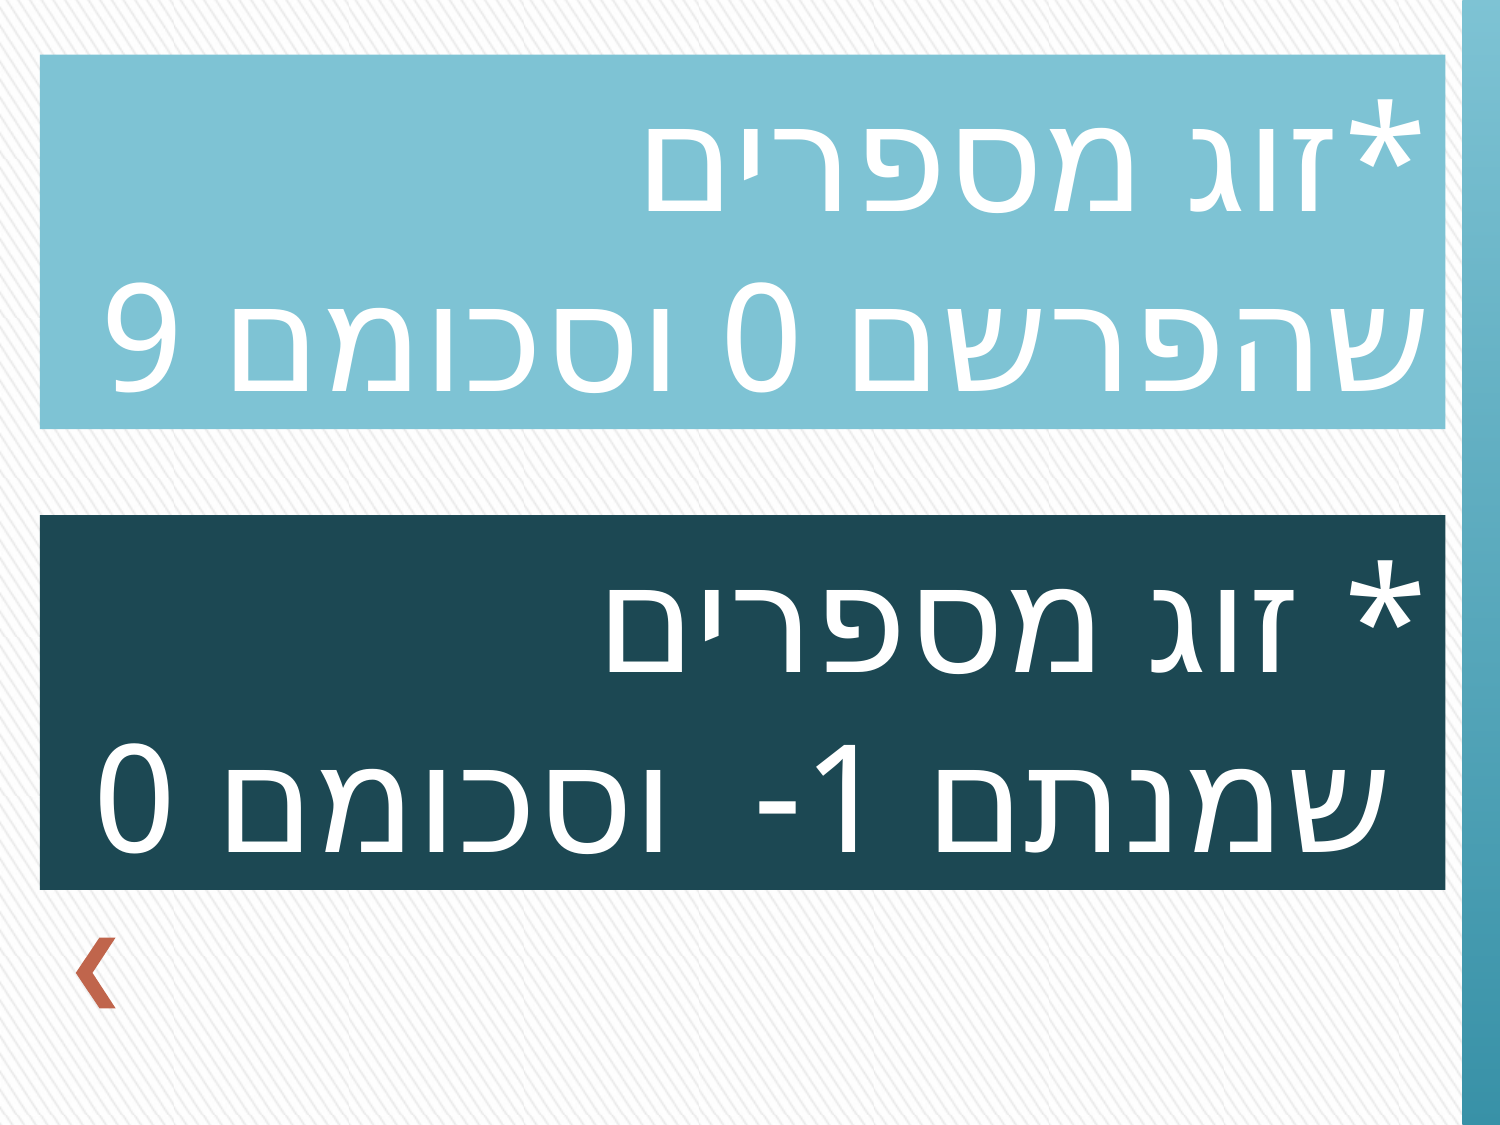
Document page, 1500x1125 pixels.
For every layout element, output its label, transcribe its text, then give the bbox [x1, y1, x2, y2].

text_box * זוג מספרים שמנתם 1- וסכומם 0 [39, 515, 1446, 890]
text_box *זוג מספרים שהפרשם 0 וסכומם 9 [39, 54, 1446, 430]
